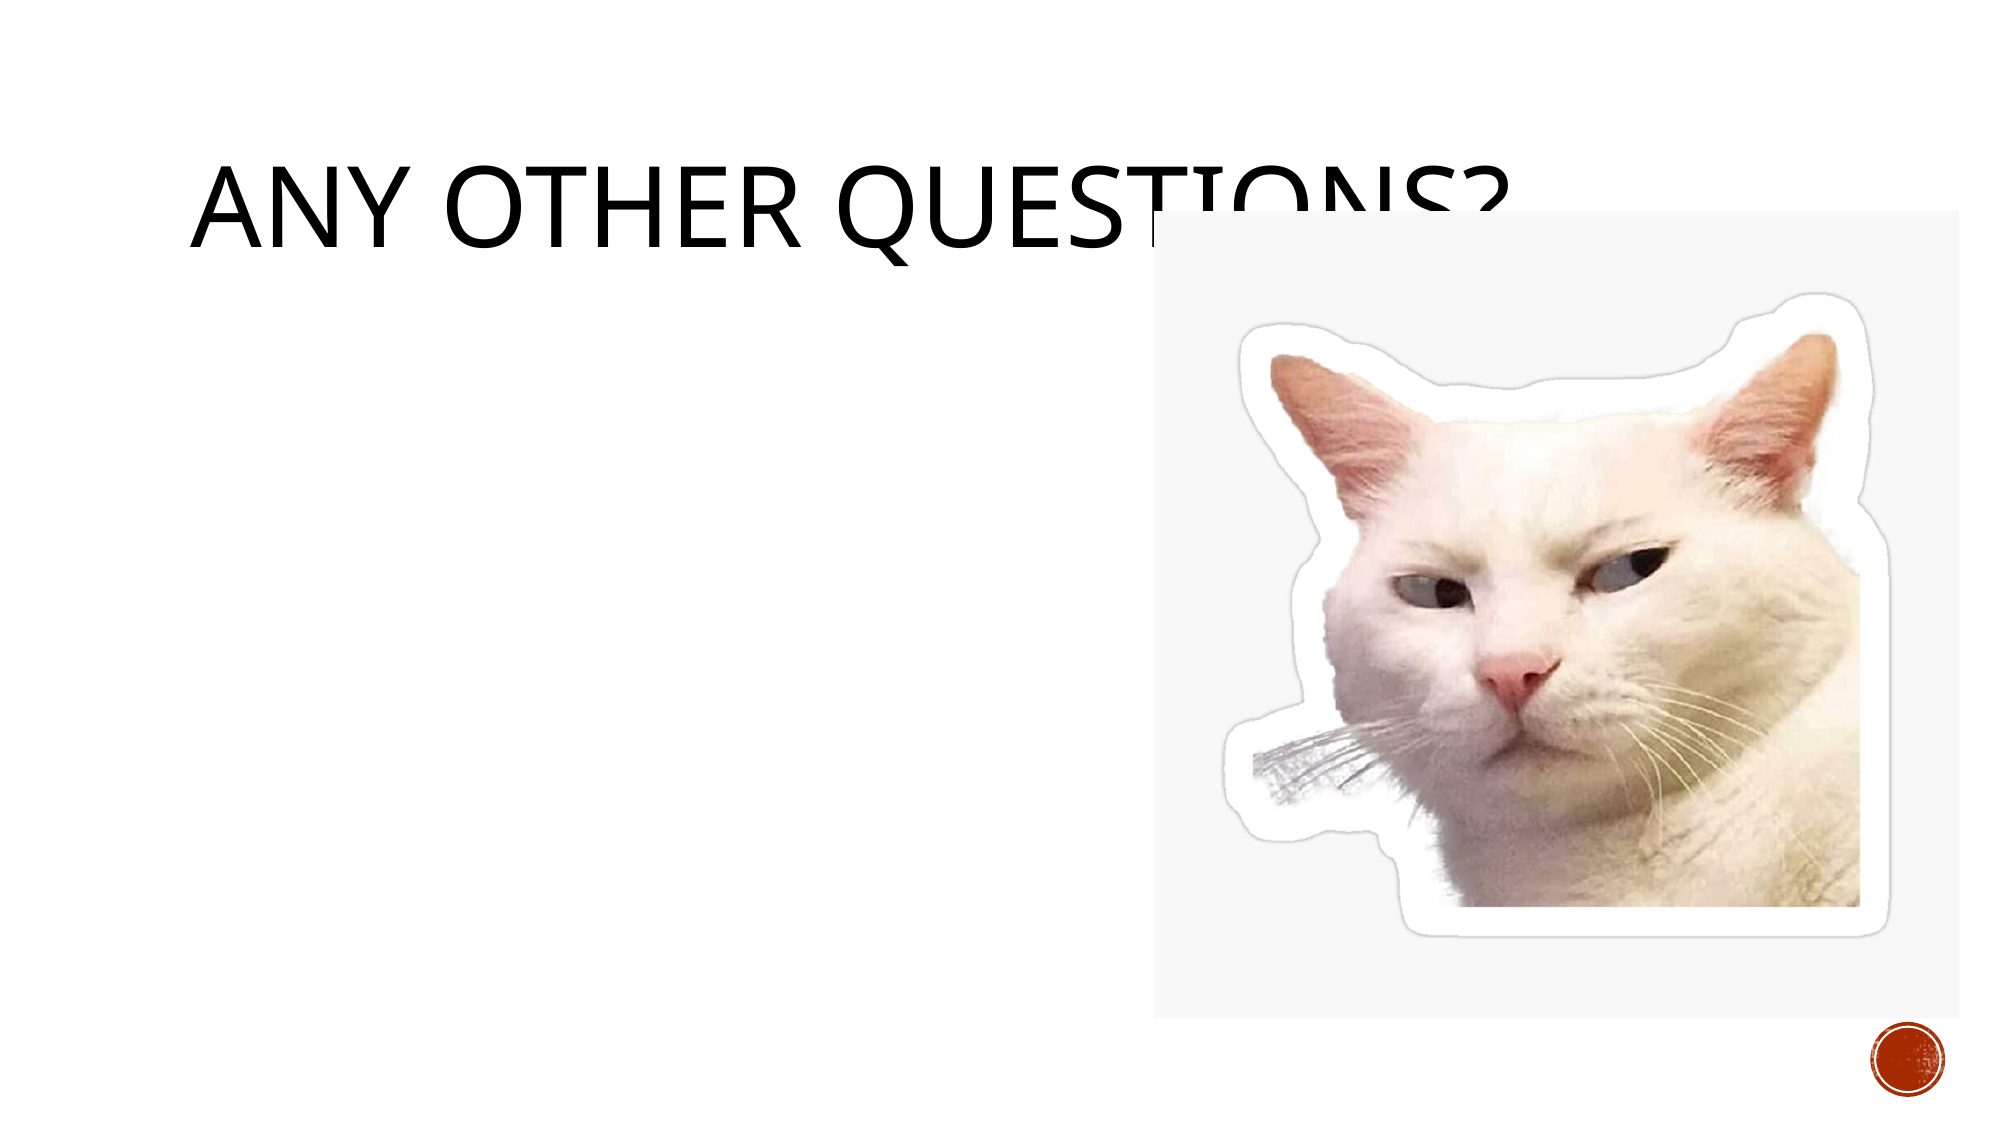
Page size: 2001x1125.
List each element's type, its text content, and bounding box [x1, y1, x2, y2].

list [1156, 213, 1958, 1016]
title Any other questions? [175, 79, 1826, 344]
